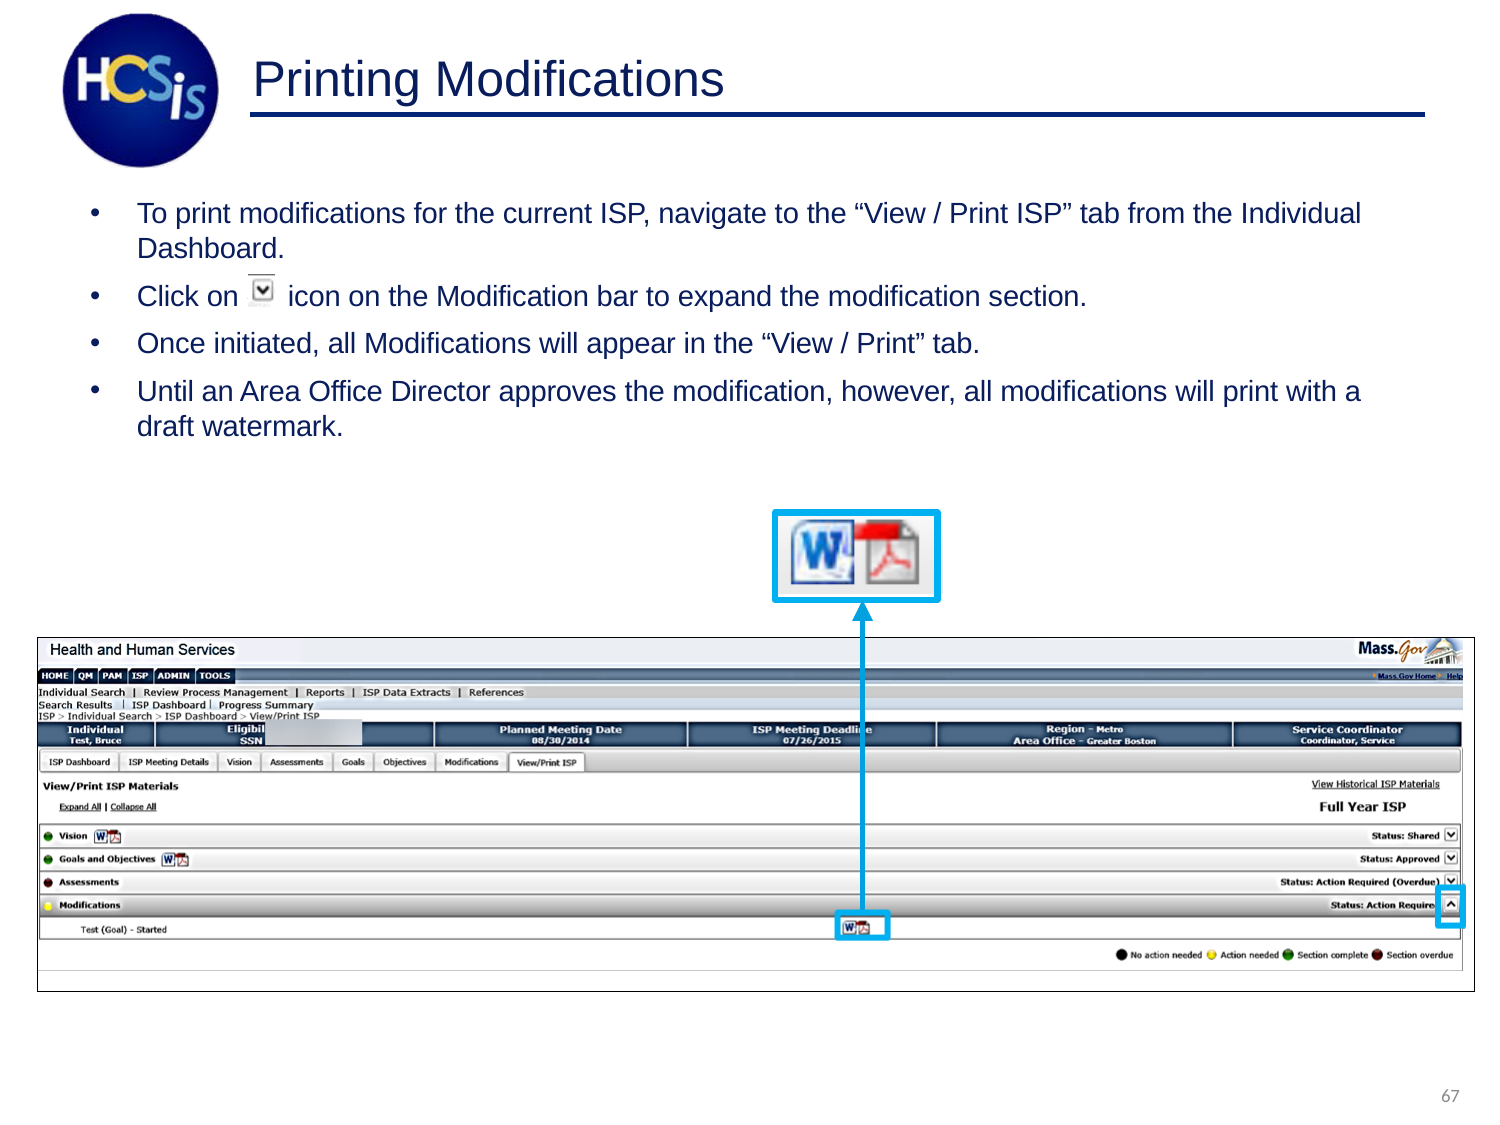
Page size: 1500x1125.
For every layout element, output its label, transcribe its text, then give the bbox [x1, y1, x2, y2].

picture [779, 517, 933, 594]
picture [841, 916, 884, 934]
picture [37, 636, 1476, 992]
slide_number 67 [1137, 1064, 1475, 1125]
picture [248, 274, 276, 307]
picture [62, 13, 220, 169]
text_box To print modifications for the current ISP, navigate to the “View / Print ISP” tab from the Individual Dashboard. Click on ^ icon on the Modification bar to expand the modification section. Once initiated, all Modifications will appear in the “View / Print” tab. Until an Area Office Director approves the modification, however, all modifications will print with a draft watermark. [87, 194, 1365, 443]
title Printing Modifications [88, 45, 1412, 234]
